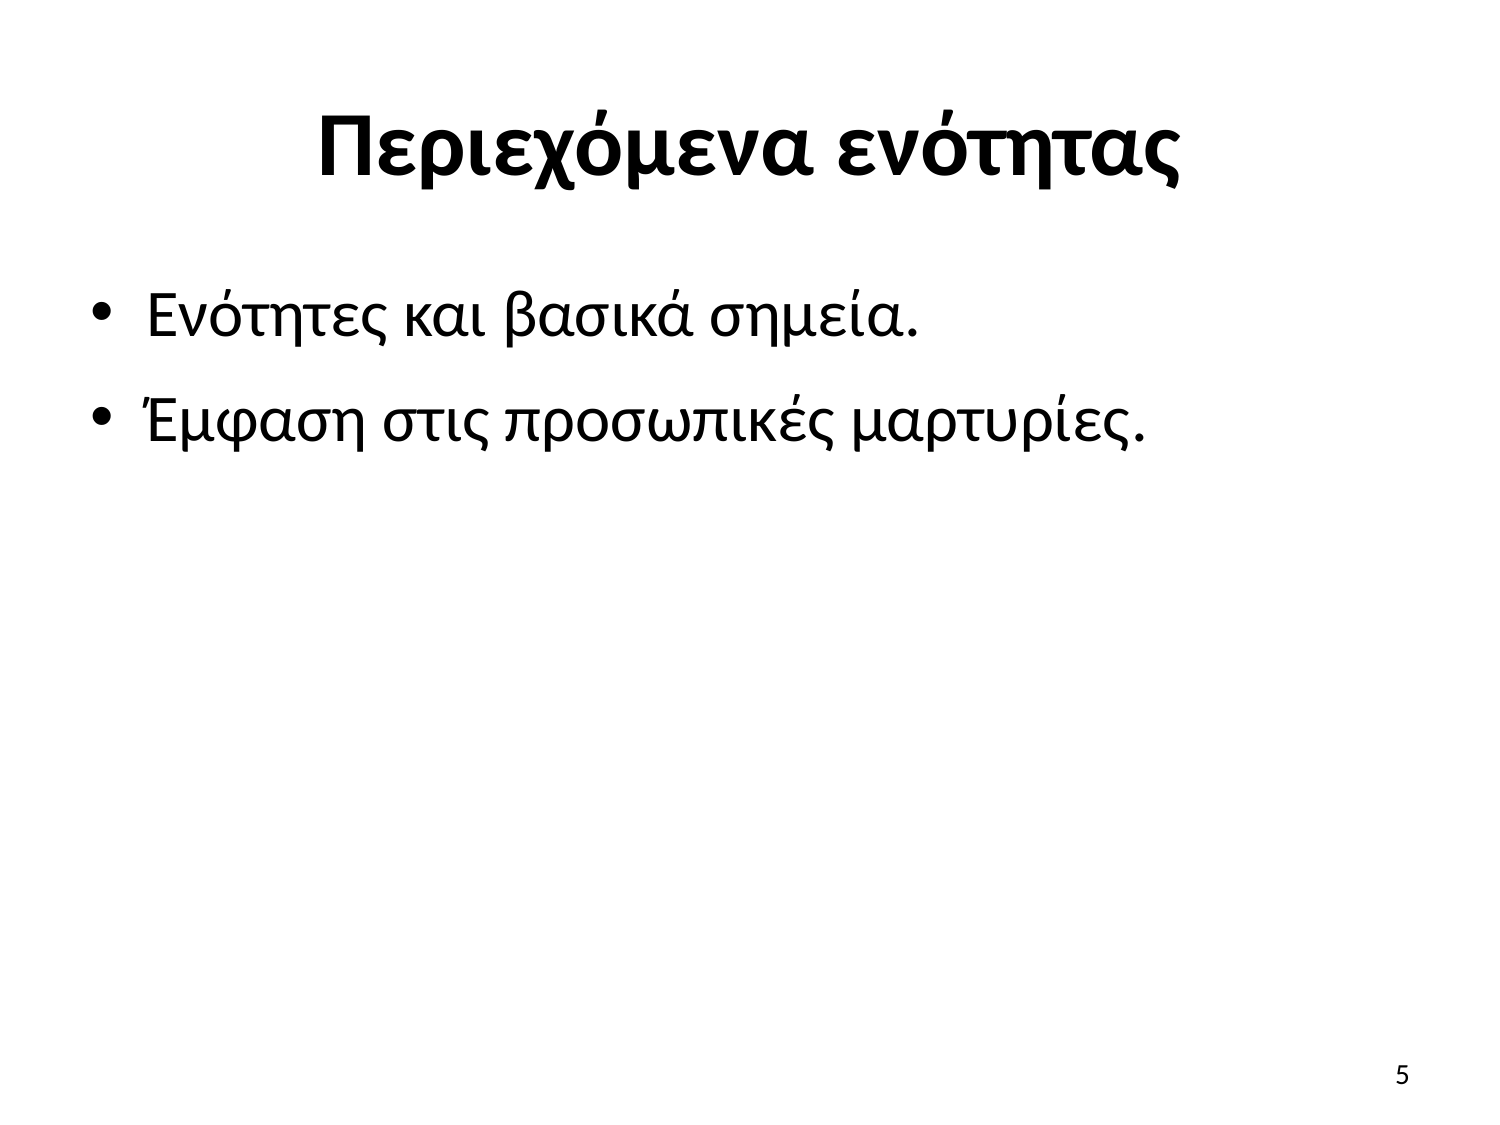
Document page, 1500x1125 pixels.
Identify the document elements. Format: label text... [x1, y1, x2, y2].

slide_number 5 [1074, 1042, 1425, 1103]
title Περιεχόμενα ενότητας [75, 45, 1425, 233]
list Ενότητες και βασικά σημεία. Έμφαση στις προσωπικές μαρτυρίες. [75, 262, 1425, 1005]
